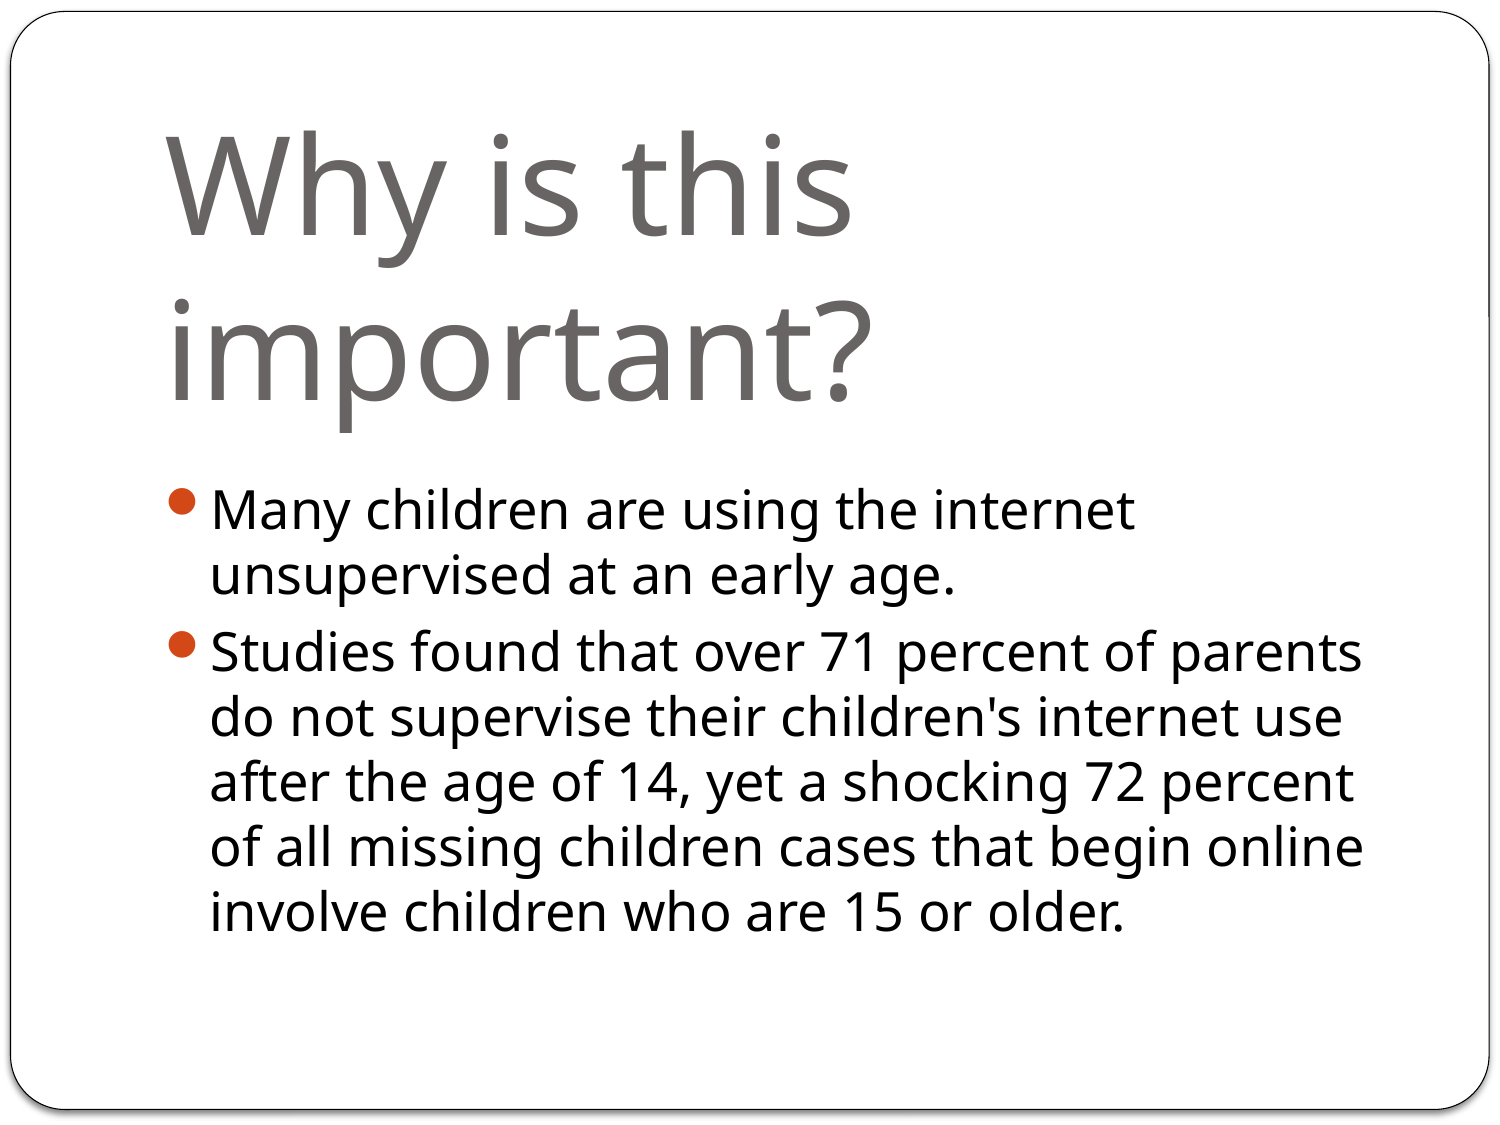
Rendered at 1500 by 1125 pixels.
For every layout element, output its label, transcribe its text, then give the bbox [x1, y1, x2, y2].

title Why is this important? [150, 255, 1425, 443]
list Many children are using the internet unsupervised at an early age. Studies found that over 71 percent of parents do not supervise their children's internet use after the age of 14, yet a shocking 72 percent of all missing children cases that begin online involve children who are 15 or older. [150, 468, 1425, 988]
